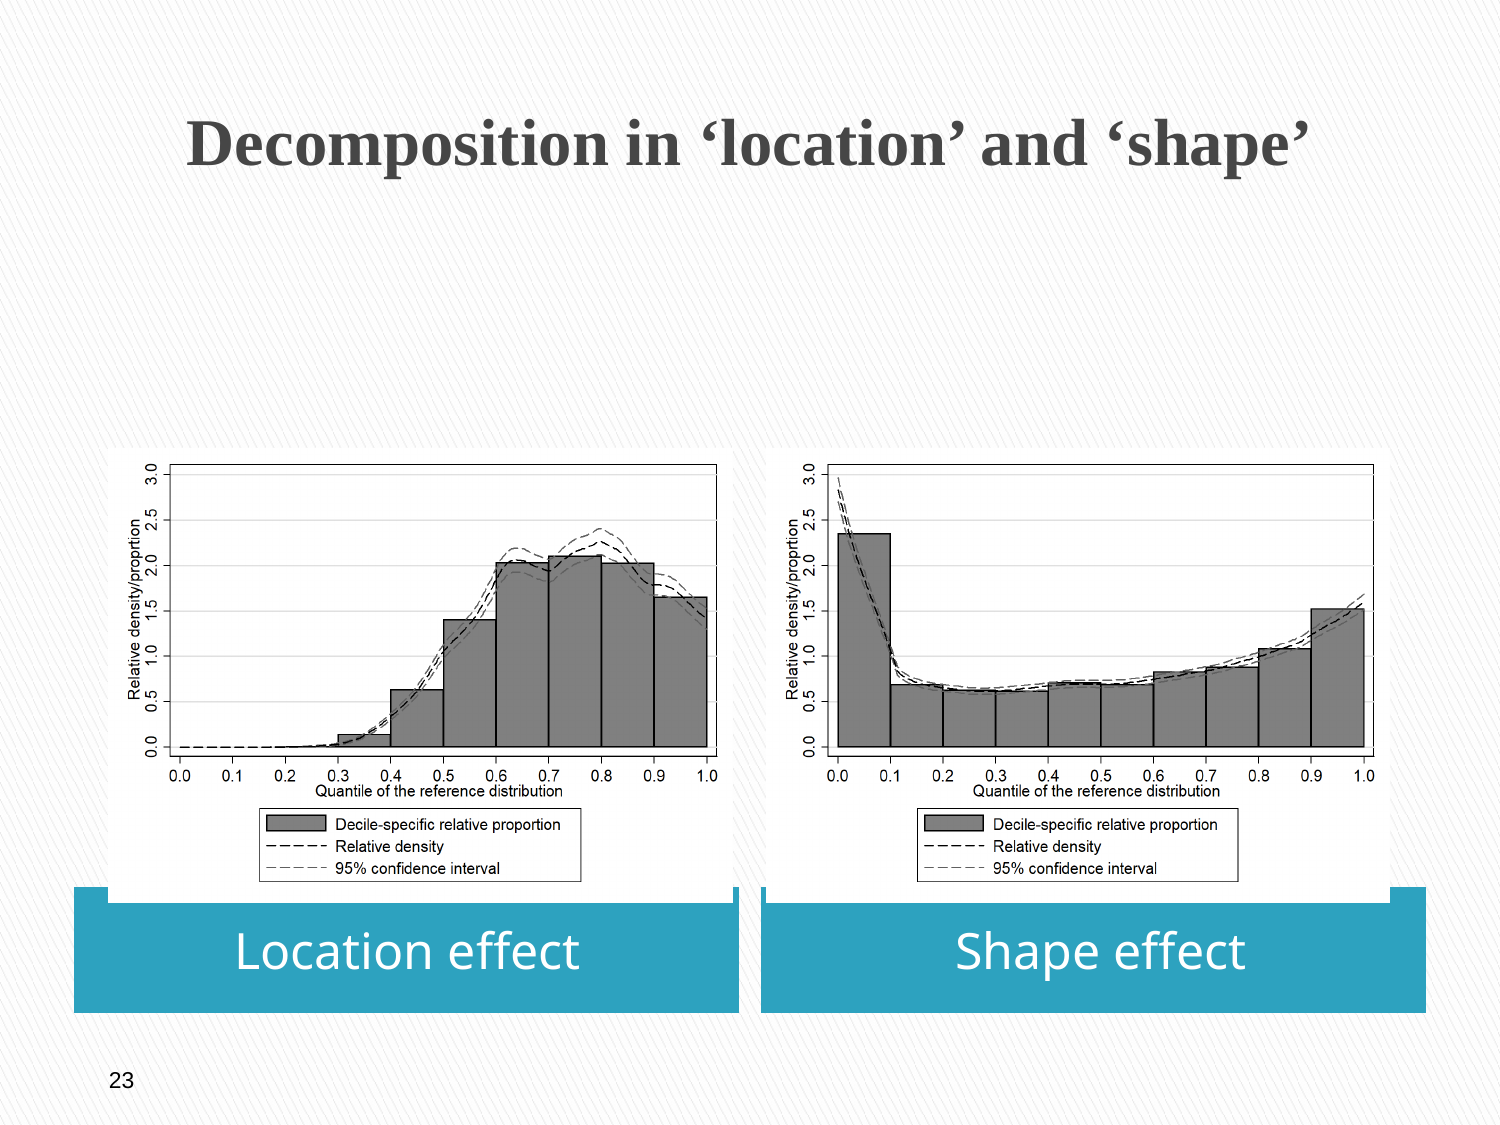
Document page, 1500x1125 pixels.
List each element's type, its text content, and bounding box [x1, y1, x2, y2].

list Shape effect [761, 887, 1426, 1013]
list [766, 448, 1391, 903]
list Location effect [74, 887, 739, 1013]
slide_number 23 [58, 1041, 150, 1101]
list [108, 448, 733, 903]
title Decomposition in ‘location’ and ‘shape’ [75, 44, 1425, 233]
